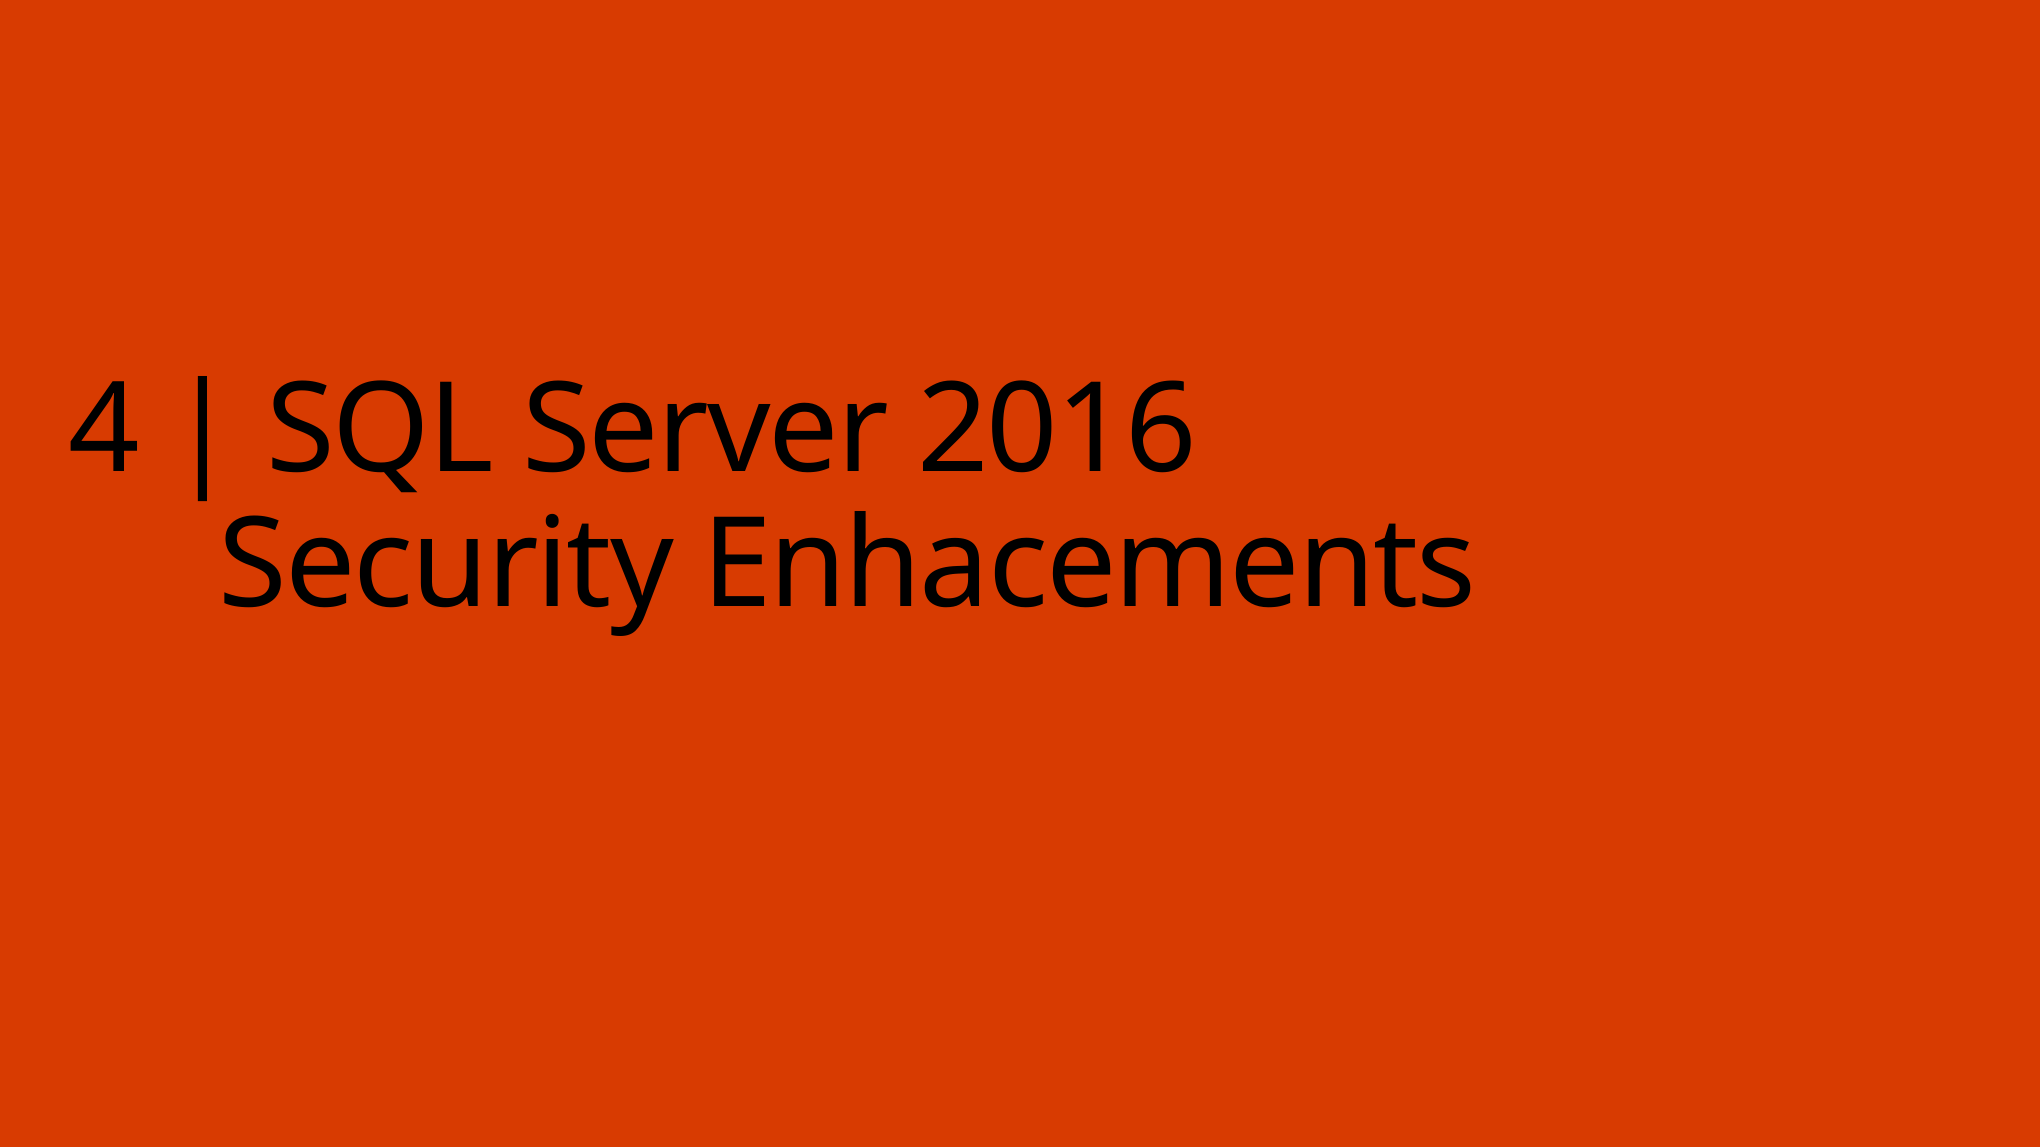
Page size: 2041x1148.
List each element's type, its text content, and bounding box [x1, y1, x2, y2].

title 4 | SQL Server 2016 Security Enhacements [45, 348, 1996, 652]
